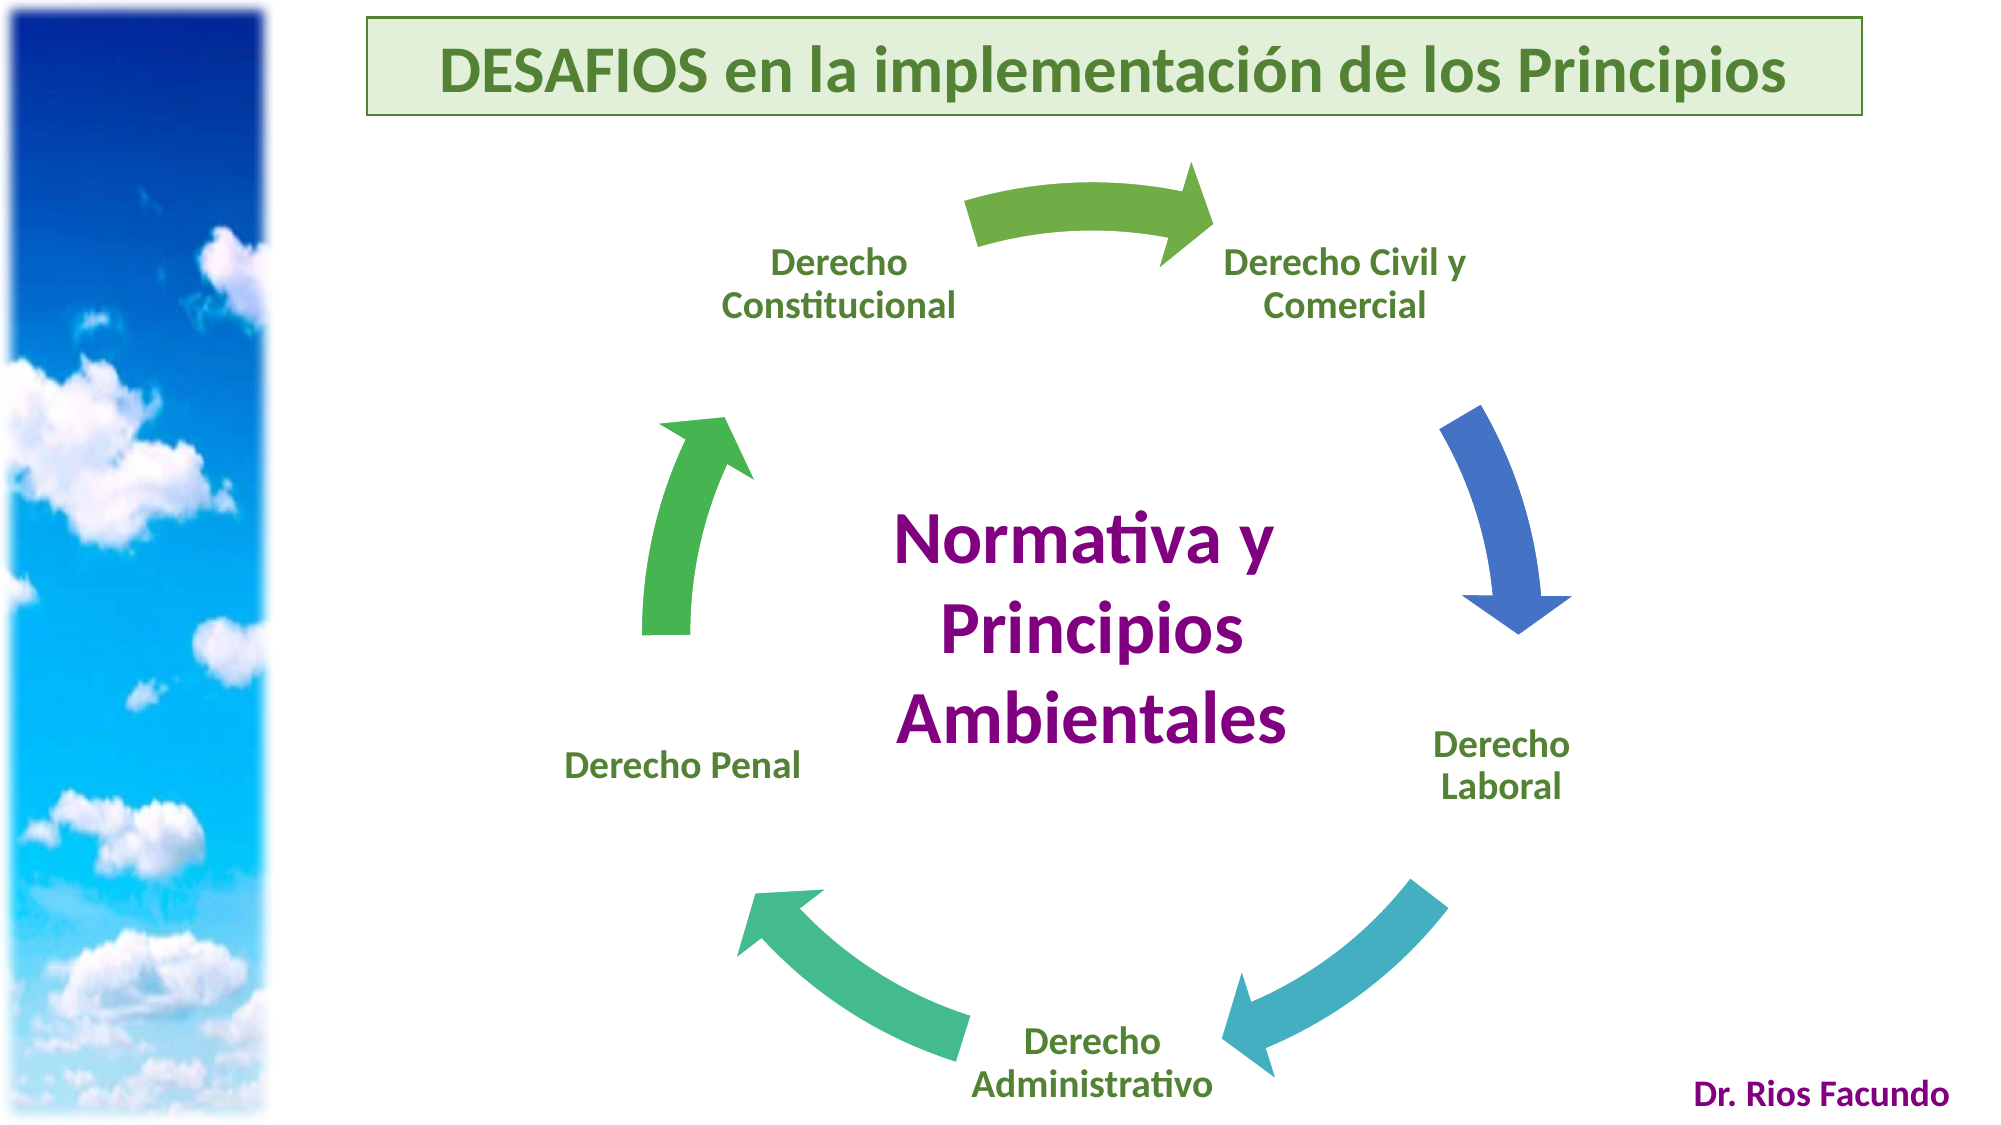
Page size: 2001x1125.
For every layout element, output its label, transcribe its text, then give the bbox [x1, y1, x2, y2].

text_box [910, 31, 1226, 147]
text_box DESAFIOS en la implementación de los Principios [367, 17, 1862, 116]
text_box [322, 147, 1862, 1125]
picture [0, 0, 273, 1125]
text_box Dr. Rios Facundo [1862, 1061, 2000, 1122]
